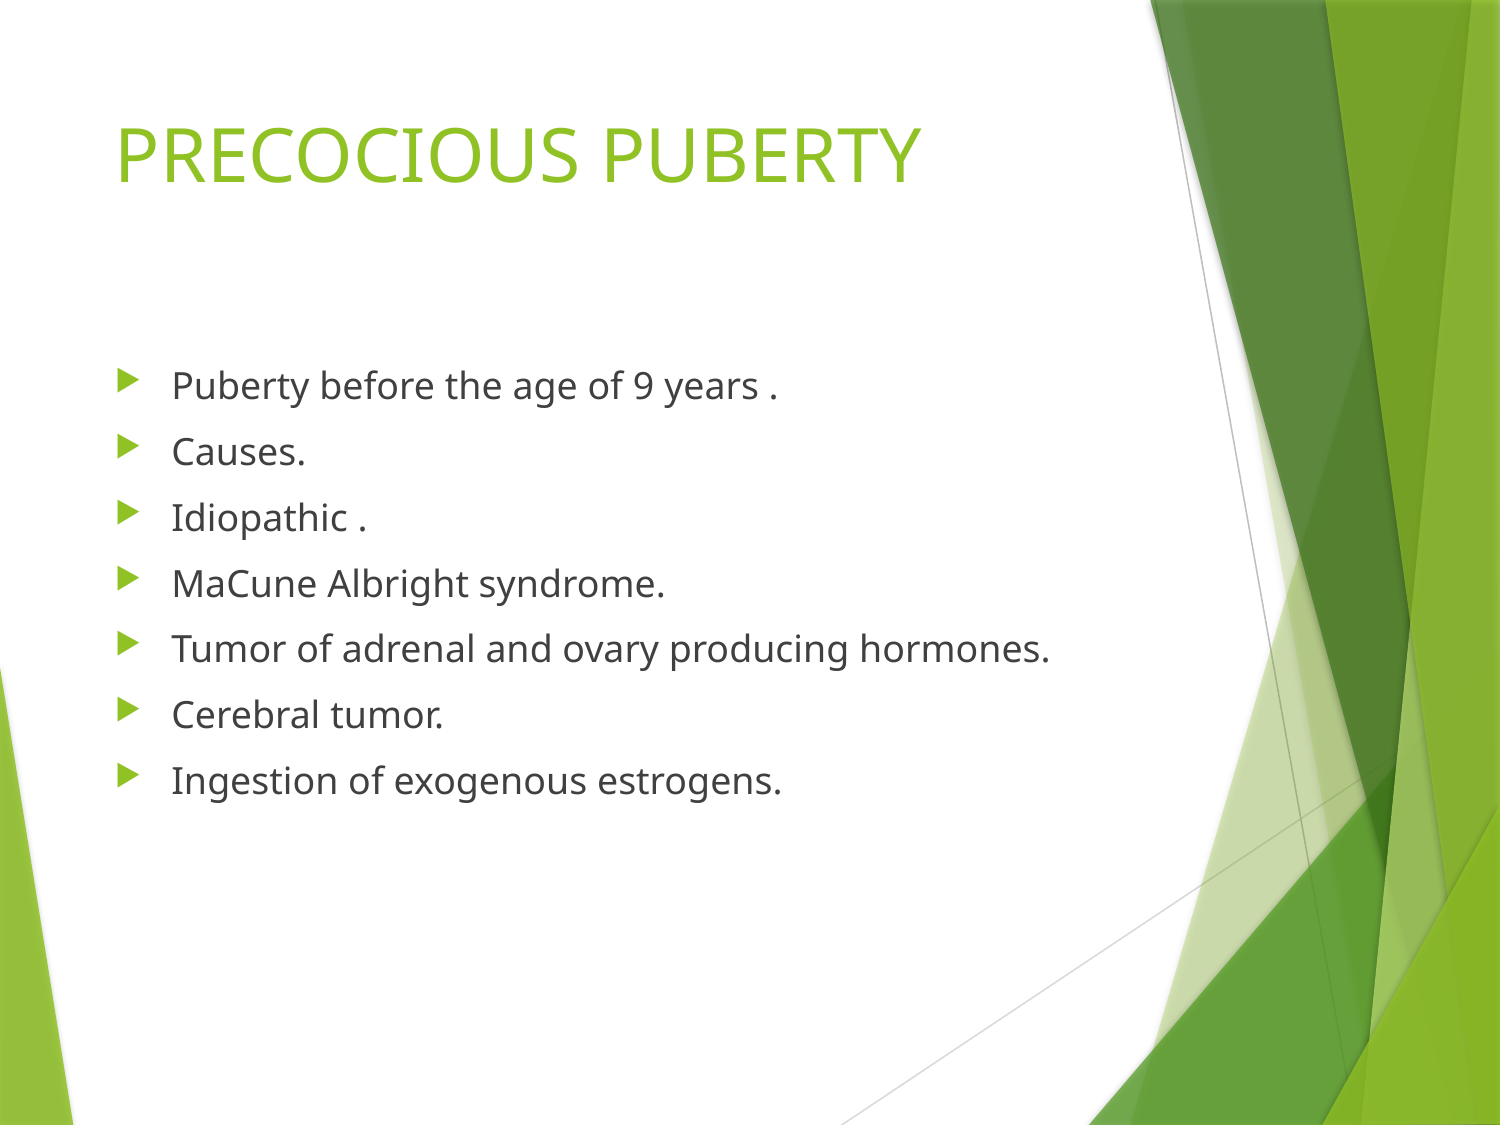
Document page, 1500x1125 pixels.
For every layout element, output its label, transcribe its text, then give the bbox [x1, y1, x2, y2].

title PRECOCIOUS PUBERTY [99, 99, 1142, 317]
list Puberty before the age of 9 years . Causes. Idiopathic . MaCune Albright syndrome. Tumor of adrenal and ovary producing hormones. Cerebral tumor. Ingestion of exogenous estrogens. [99, 354, 1142, 992]
